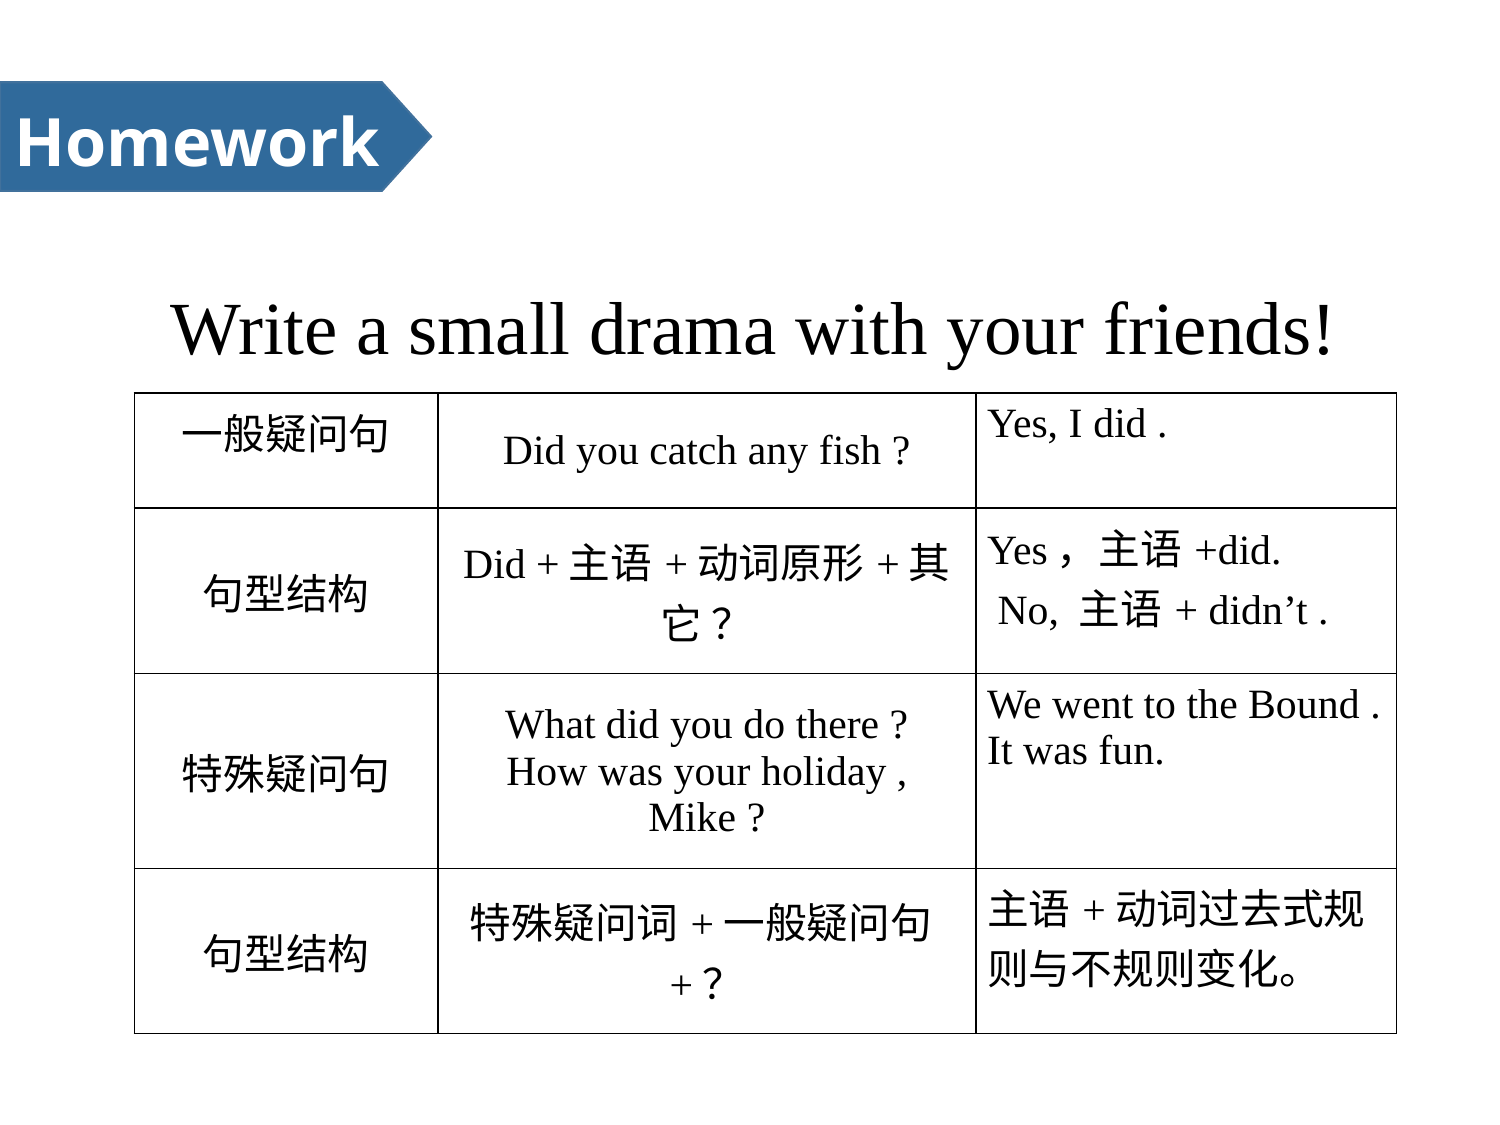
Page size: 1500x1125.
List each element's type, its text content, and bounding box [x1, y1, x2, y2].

table_cell We went to the Bound . It was fun. [977, 674, 1396, 868]
table_cell Yes，主语+did. No, 主语+ didn’t . [977, 509, 1396, 673]
table_header Did you catch any fish ? [439, 394, 975, 507]
table_cell 特殊疑问句 [135, 674, 437, 868]
table_cell 特殊疑问词+一般疑问句+？ [439, 869, 975, 1033]
title Homework [0, 101, 465, 184]
table_header 一般疑问句 [135, 394, 437, 507]
text_box Write a small drama with your friends! [155, 227, 1442, 378]
table_header Yes, I did . [977, 394, 1396, 507]
table_cell What did you do there ? How was your holiday , Mike ? [439, 674, 975, 868]
table_cell Did +主语+动词原形+其它 ？ [439, 509, 975, 673]
table_cell 句型结构 [135, 509, 437, 673]
table_cell 句型结构 [135, 869, 437, 1033]
table_cell 主语+动词过去式规则与不规则变化。 [977, 869, 1396, 1033]
